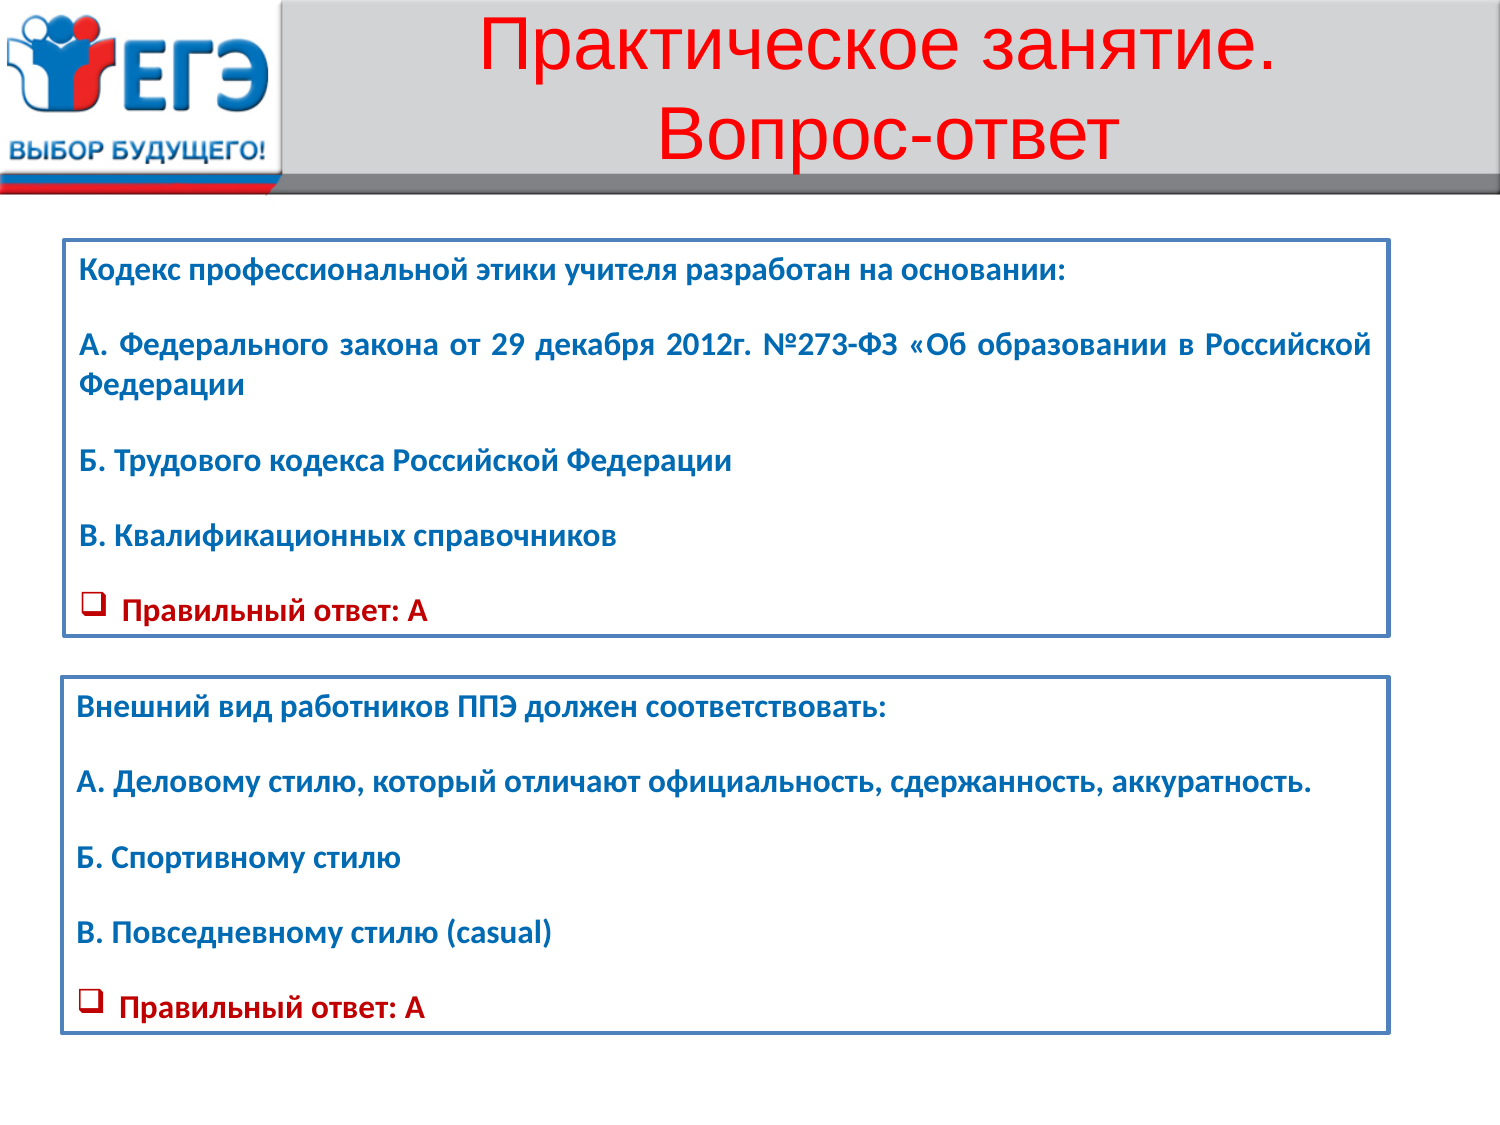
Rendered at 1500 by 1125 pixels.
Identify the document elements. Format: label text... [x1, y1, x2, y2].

picture [0, 0, 1500, 1125]
text_box Кодекс профессиональной этики учителя разработан на основании: А. Федерального закона от 29 декабря 2012г. №273-ФЗ «Об образовании в Российской Федерации Б. Трудового кодекса Российской Федерации В. Квалификационных справочников Правильный ответ: А [62, 238, 1391, 638]
text_box Внешний вид работников ППЭ должен соответствовать: А. Деловому стилю, который отличают официальность, сдержанность, аккуратность. Б. Спортивному стилю В. Повседневному стилю (casual) Правильный ответ: А [60, 675, 1391, 1035]
title Практическое занятие. Вопрос-ответ [283, 0, 1495, 173]
